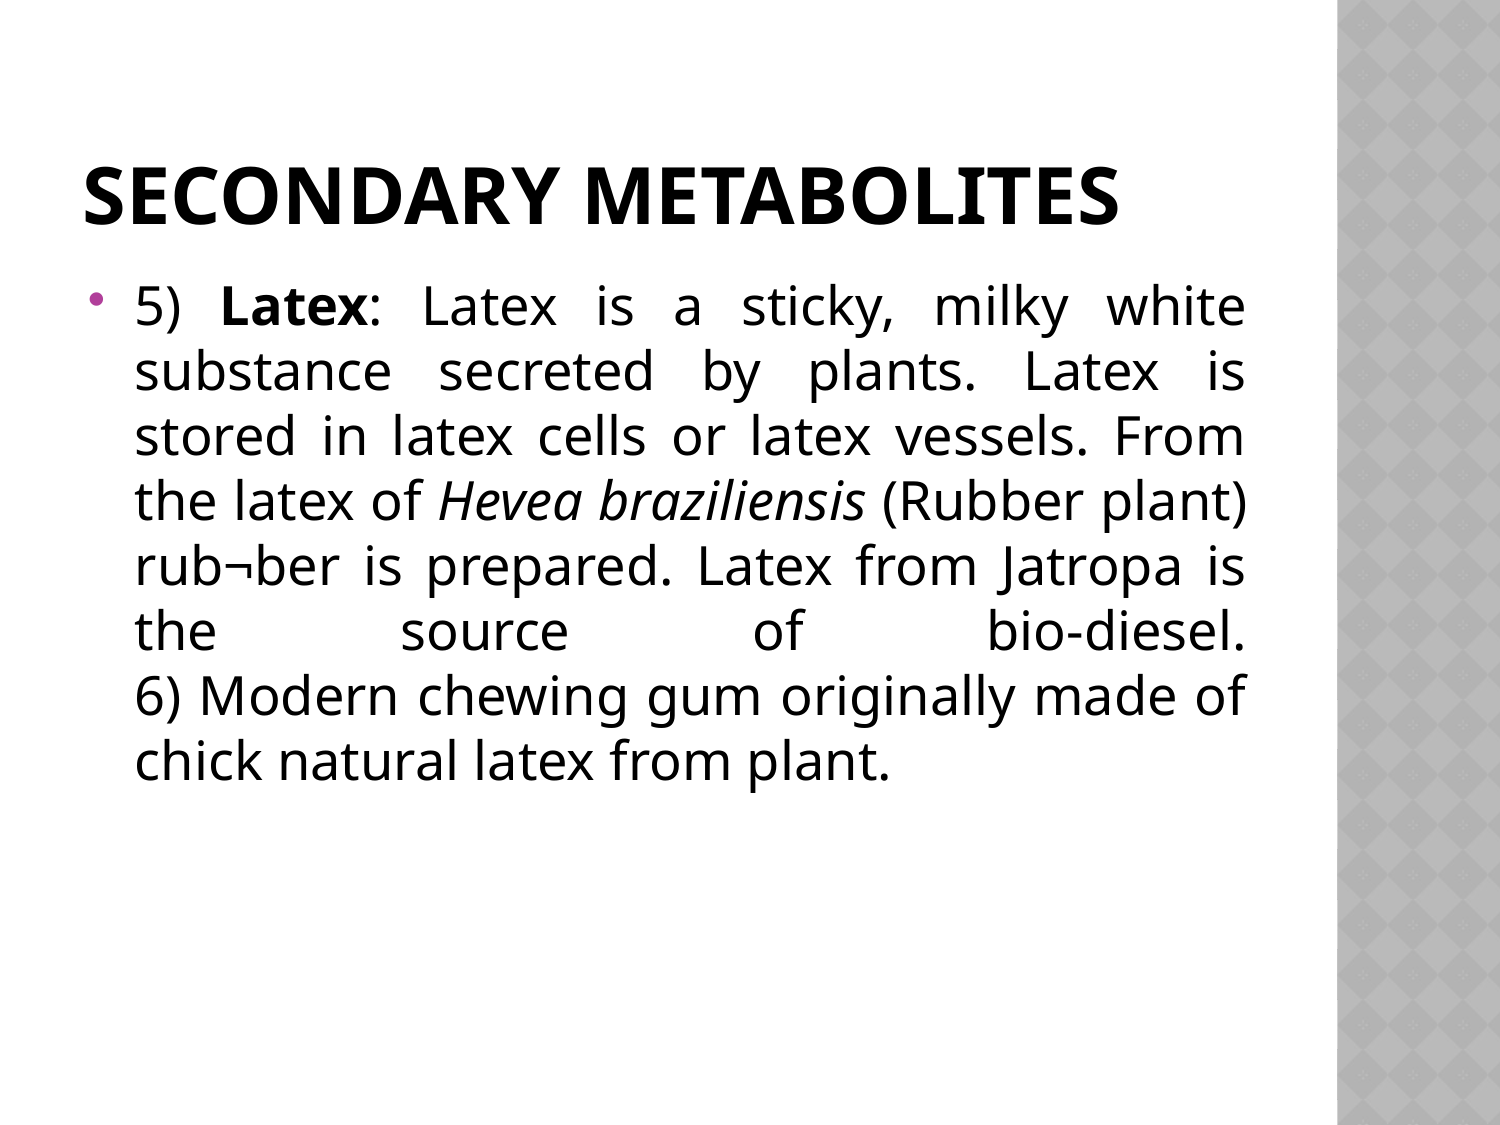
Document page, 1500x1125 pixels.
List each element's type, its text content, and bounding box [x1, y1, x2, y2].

list 5) Latex: Latex is a sticky, milky white substance secreted by plants. Latex is stored in latex cells or latex vessels. From the latex of Hevea braziliensis (Rubber plant) rub¬ber is prepared. Latex from Jatropa is the source of bio-diesel. 6) Modern chewing gum originally made of chick natural latex from plant. [75, 264, 1263, 1059]
title secondary metabolites [75, 52, 1263, 240]
text_box [1337, 0, 1500, 1125]
